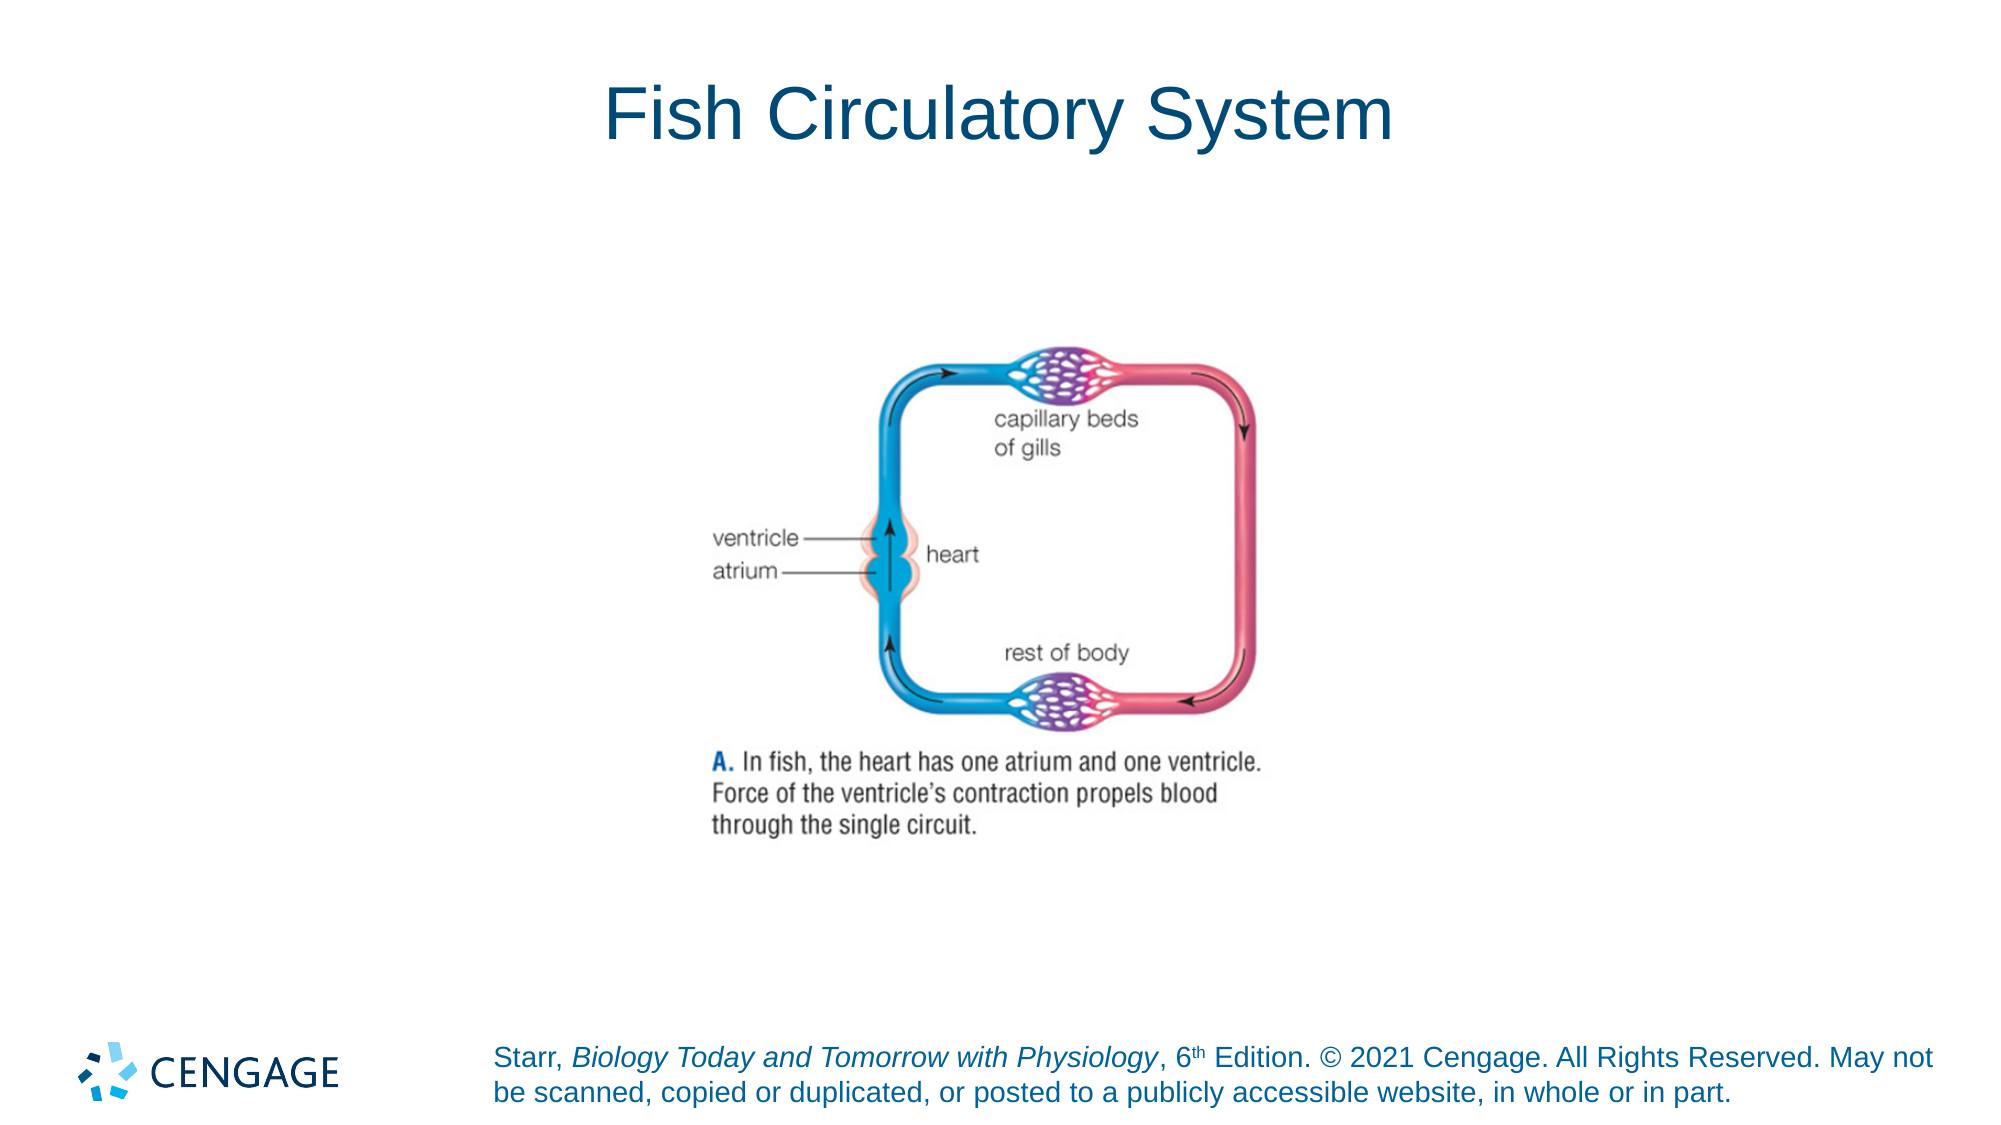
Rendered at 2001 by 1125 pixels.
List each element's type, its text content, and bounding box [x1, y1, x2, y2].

title Fish Circulatory System [137, 59, 1863, 171]
picture [711, 332, 1289, 872]
picture [78, 1042, 338, 1101]
